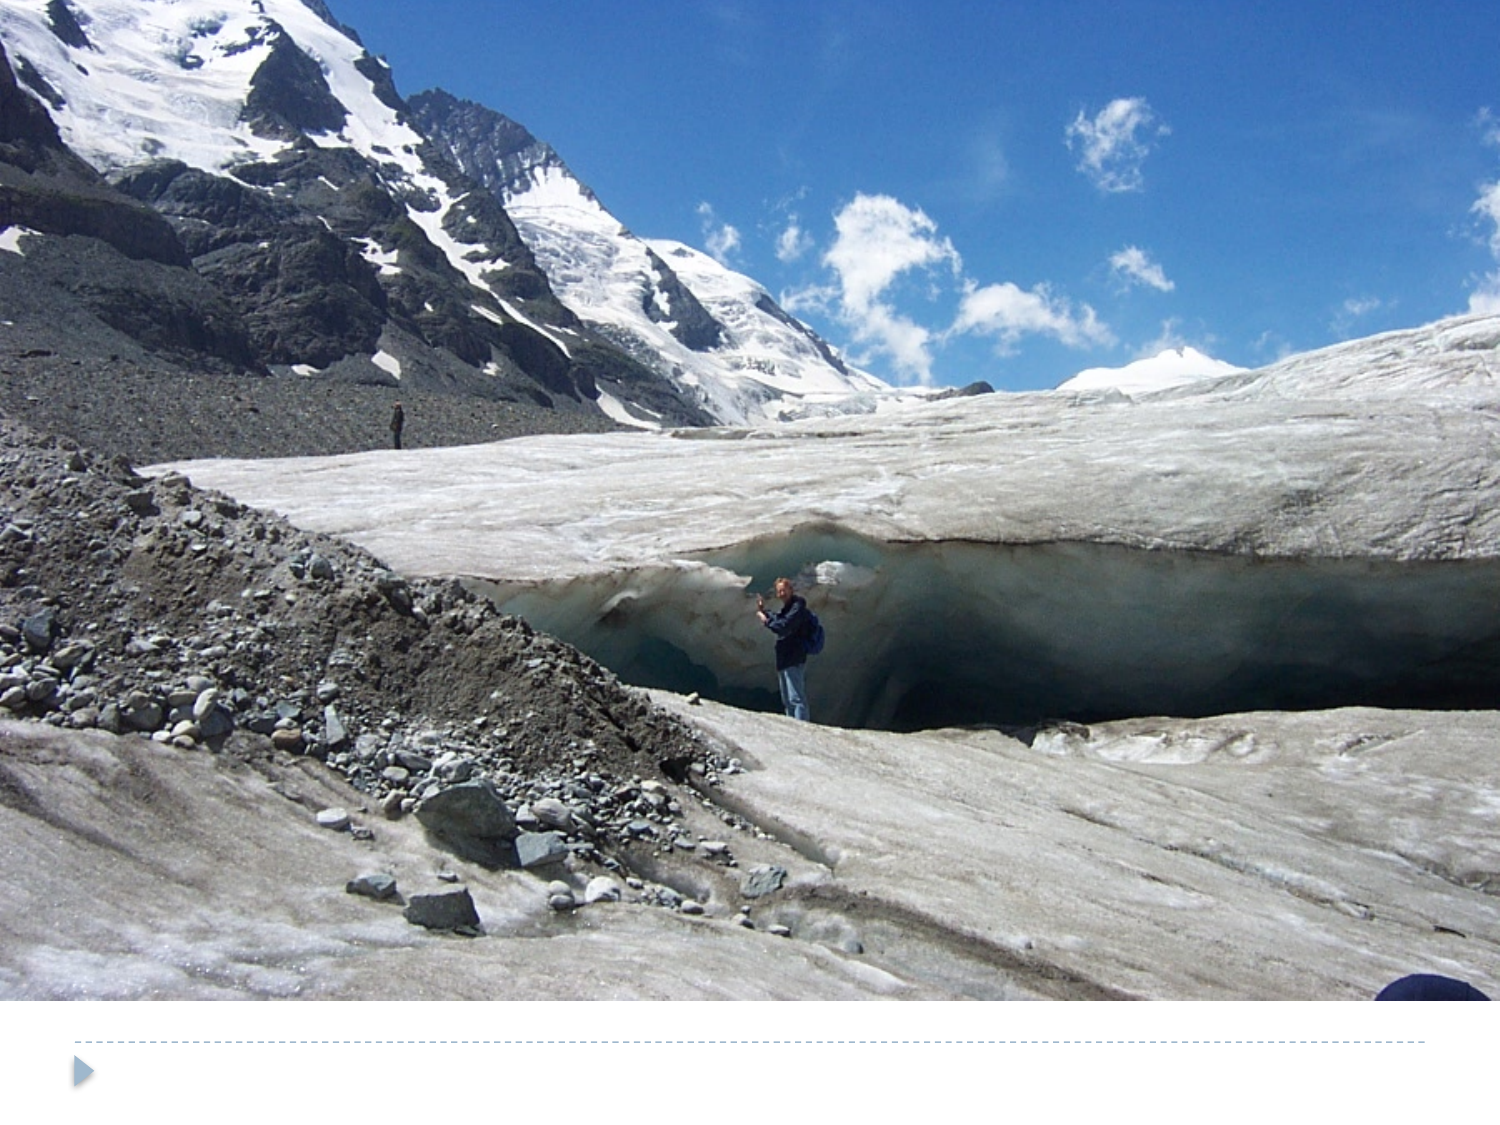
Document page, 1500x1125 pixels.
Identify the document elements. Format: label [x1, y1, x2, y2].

picture [0, 0, 1500, 1001]
